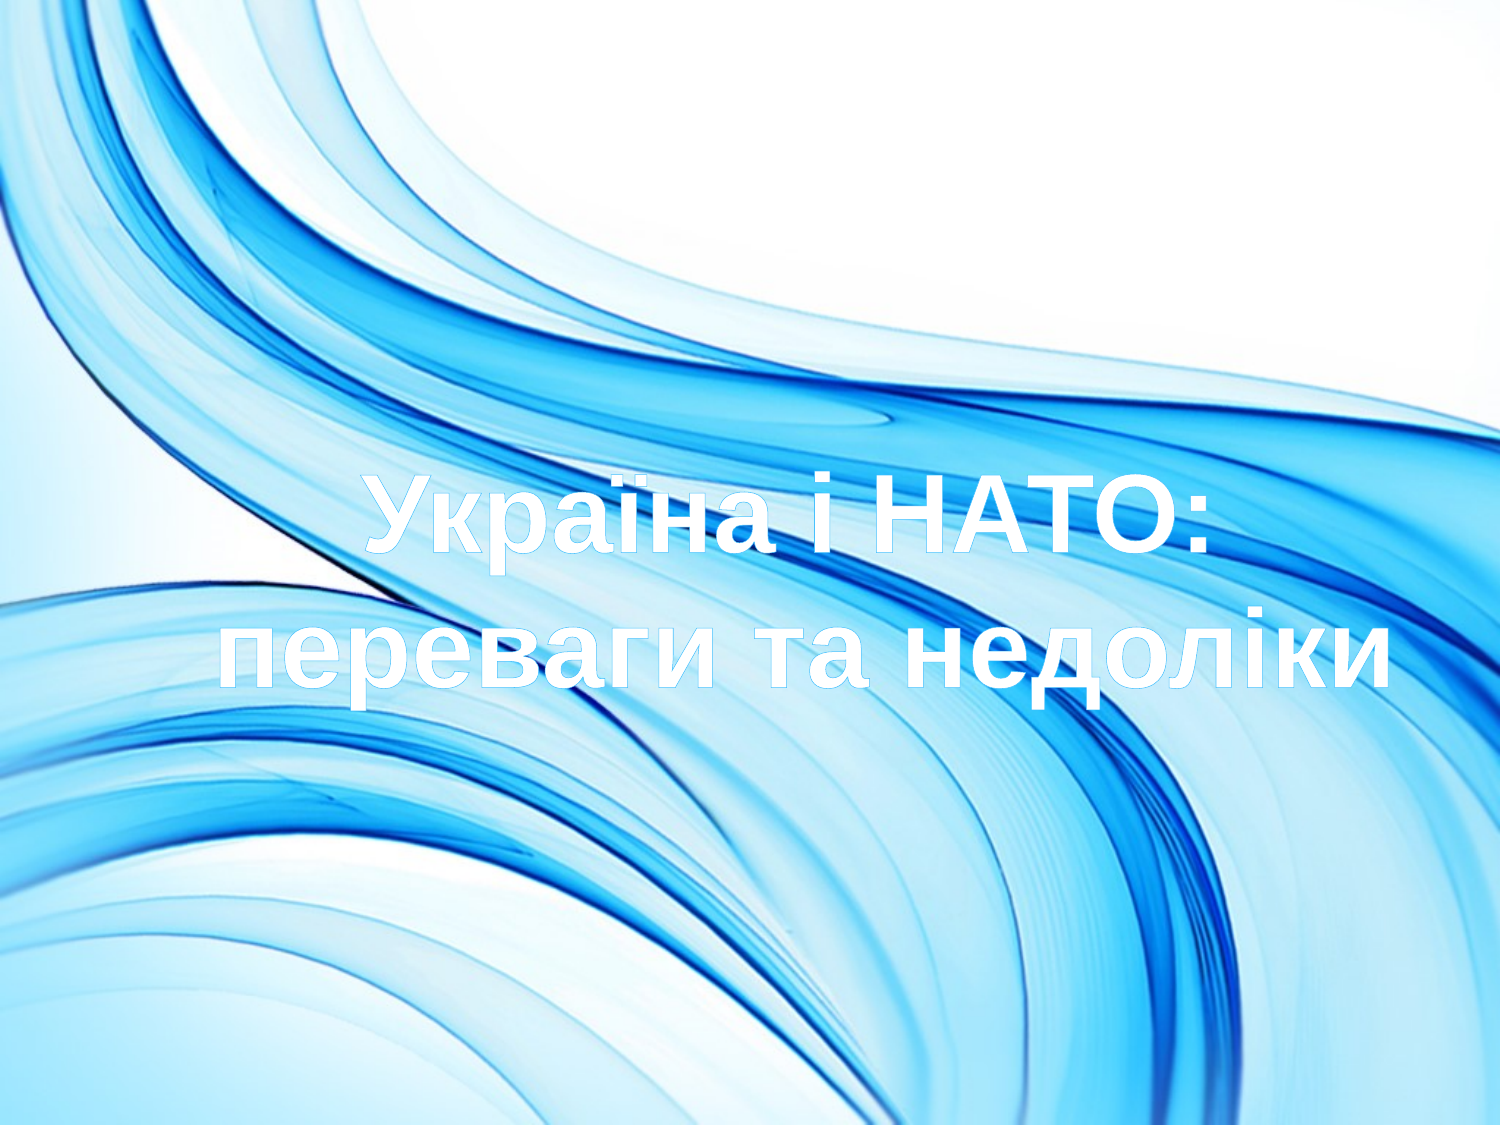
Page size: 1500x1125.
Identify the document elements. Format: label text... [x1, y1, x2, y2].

picture [0, 0, 1500, 1125]
text_box Україна і НАТО: переваги та недоліки [197, 432, 1412, 718]
